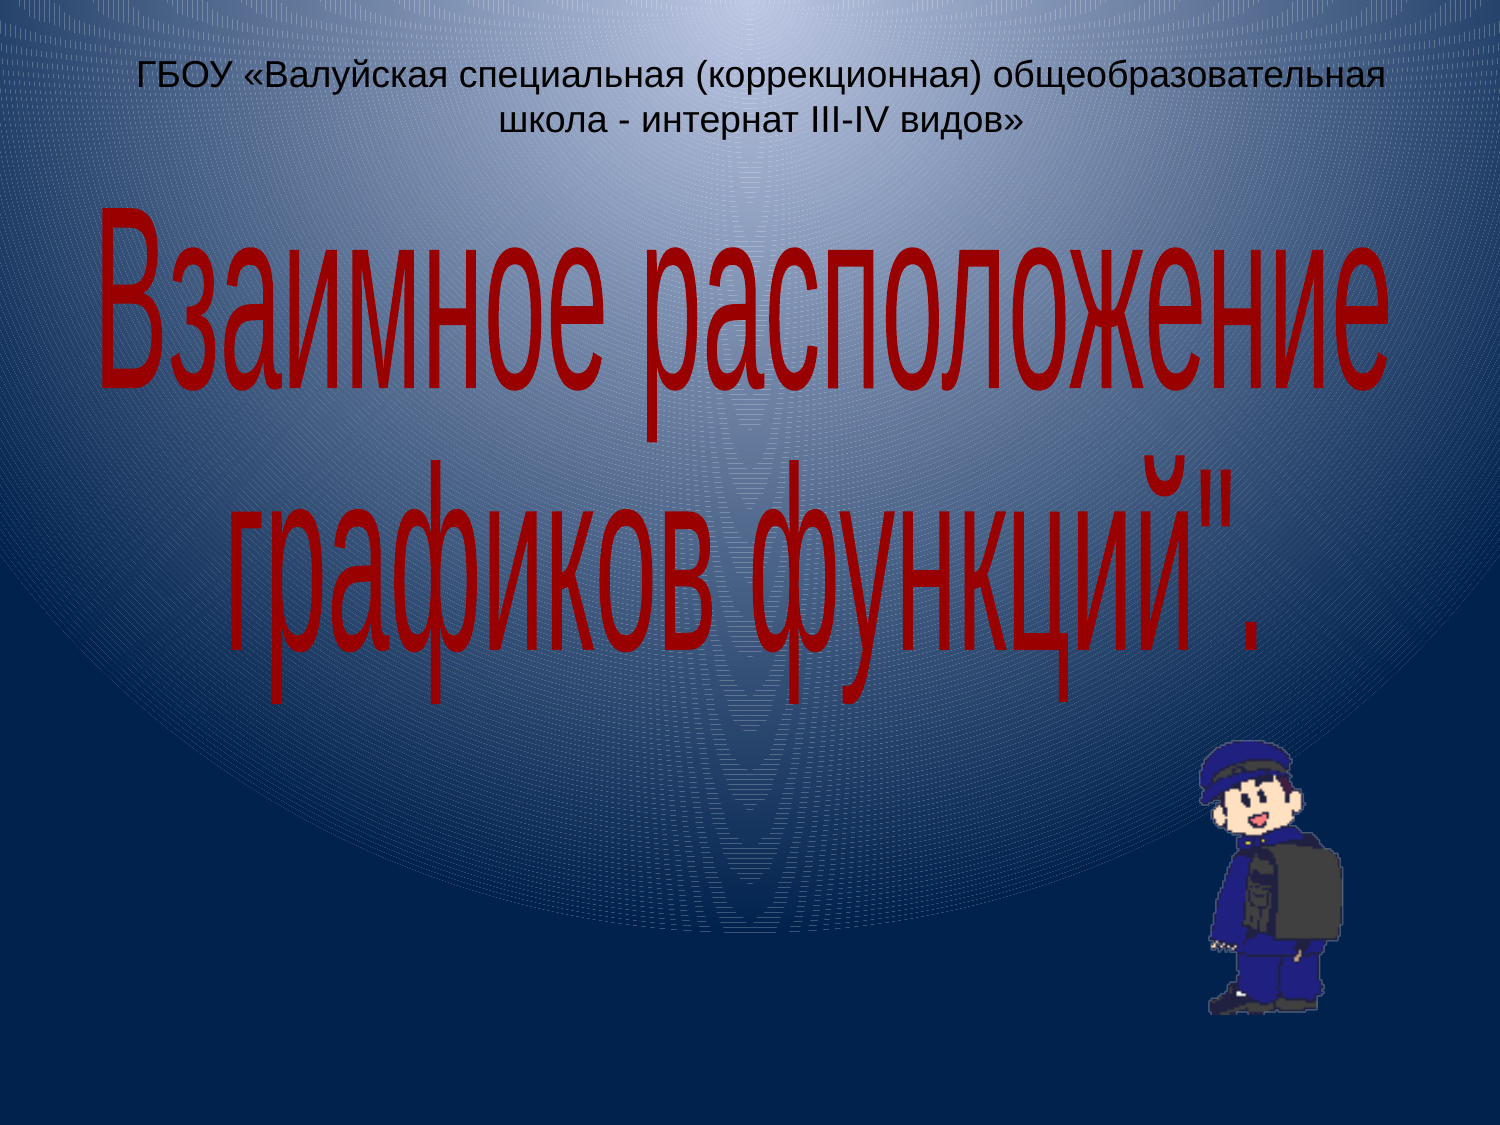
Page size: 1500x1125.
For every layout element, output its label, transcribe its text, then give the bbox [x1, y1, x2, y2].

text_box ГБОУ «Валуйская специальная (коррекционная) общеобразовательная школа - интернат III-IV видов» [40, 42, 1482, 148]
picture [1198, 739, 1424, 1015]
